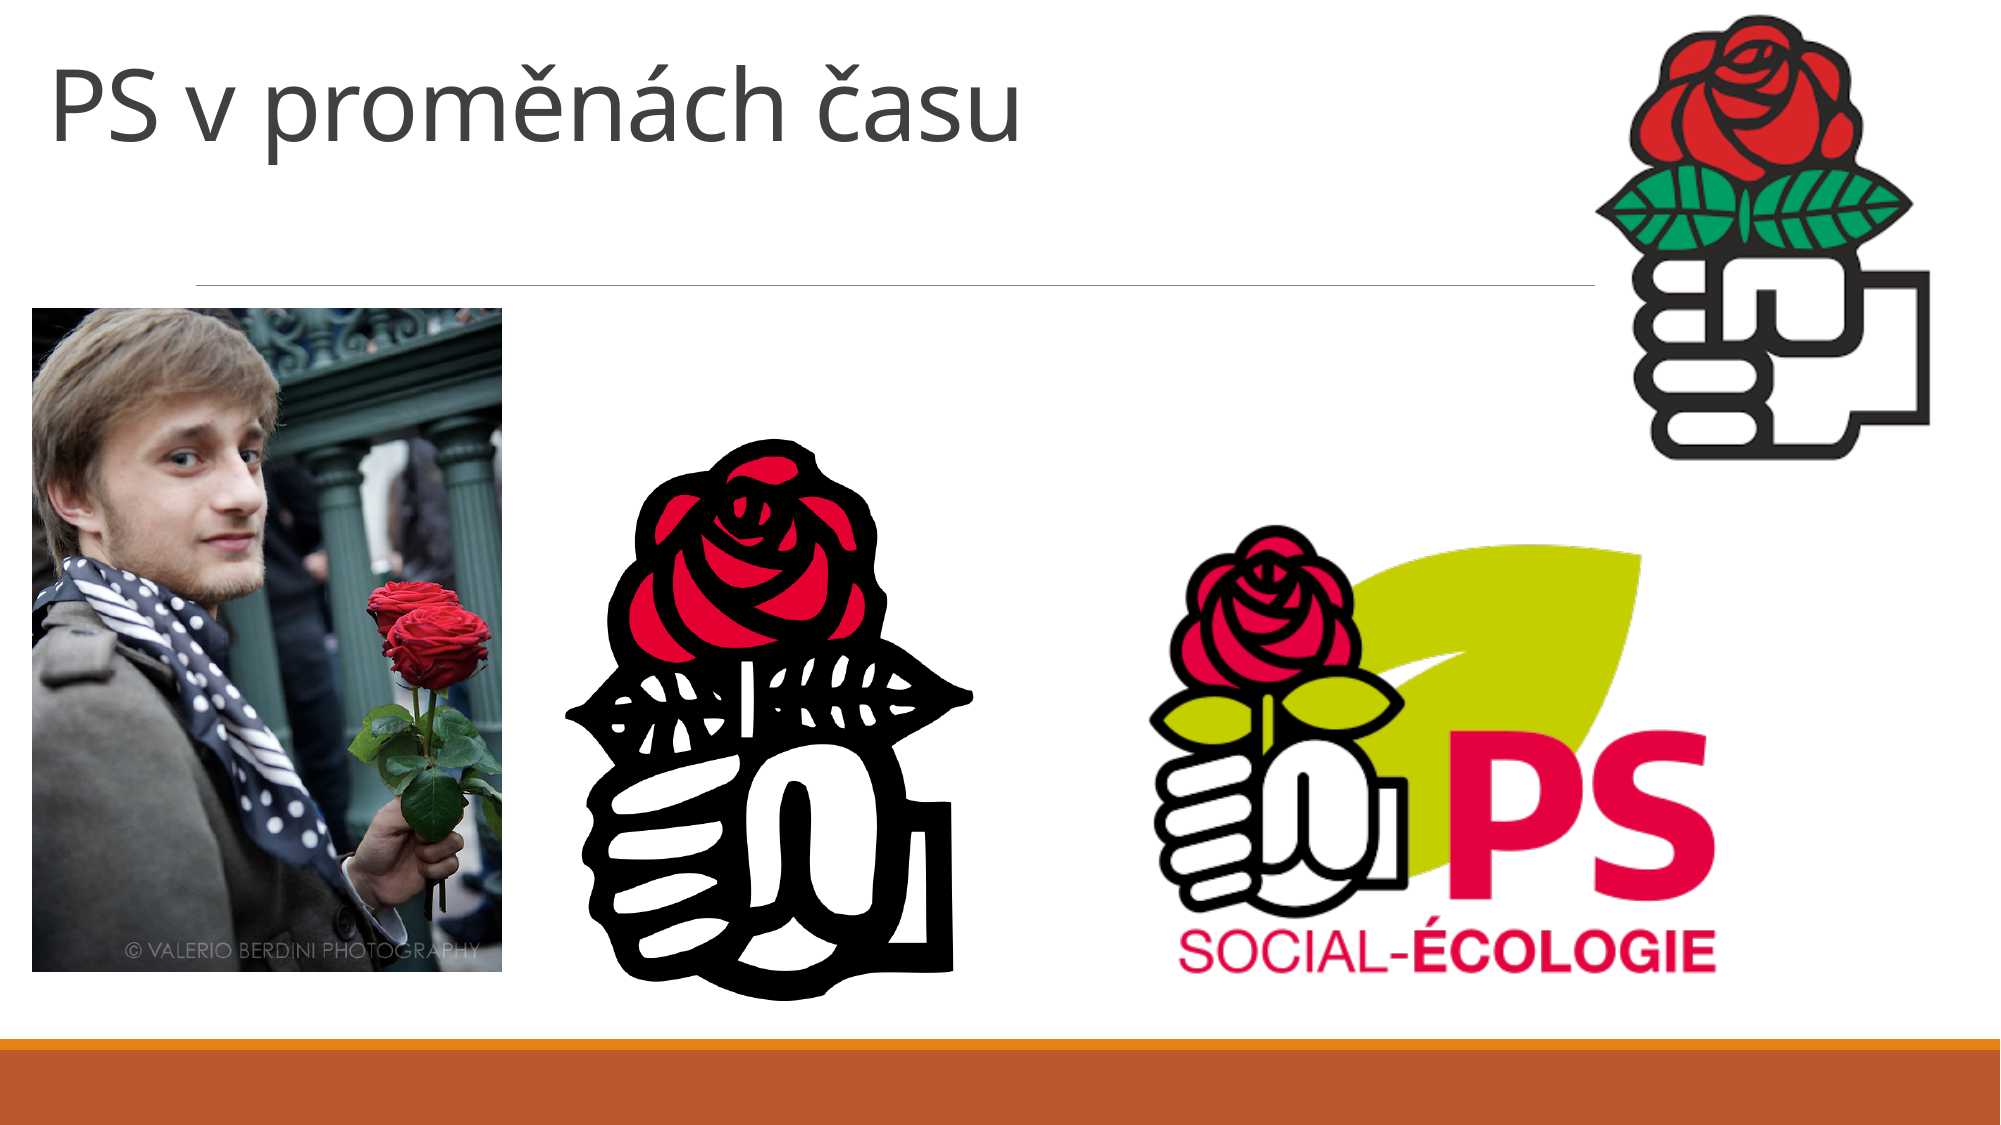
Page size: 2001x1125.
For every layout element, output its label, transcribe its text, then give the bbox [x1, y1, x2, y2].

title PS v proměnách času [32, 27, 1592, 170]
picture [1104, 1, 1932, 1080]
picture [31, 307, 1042, 1080]
